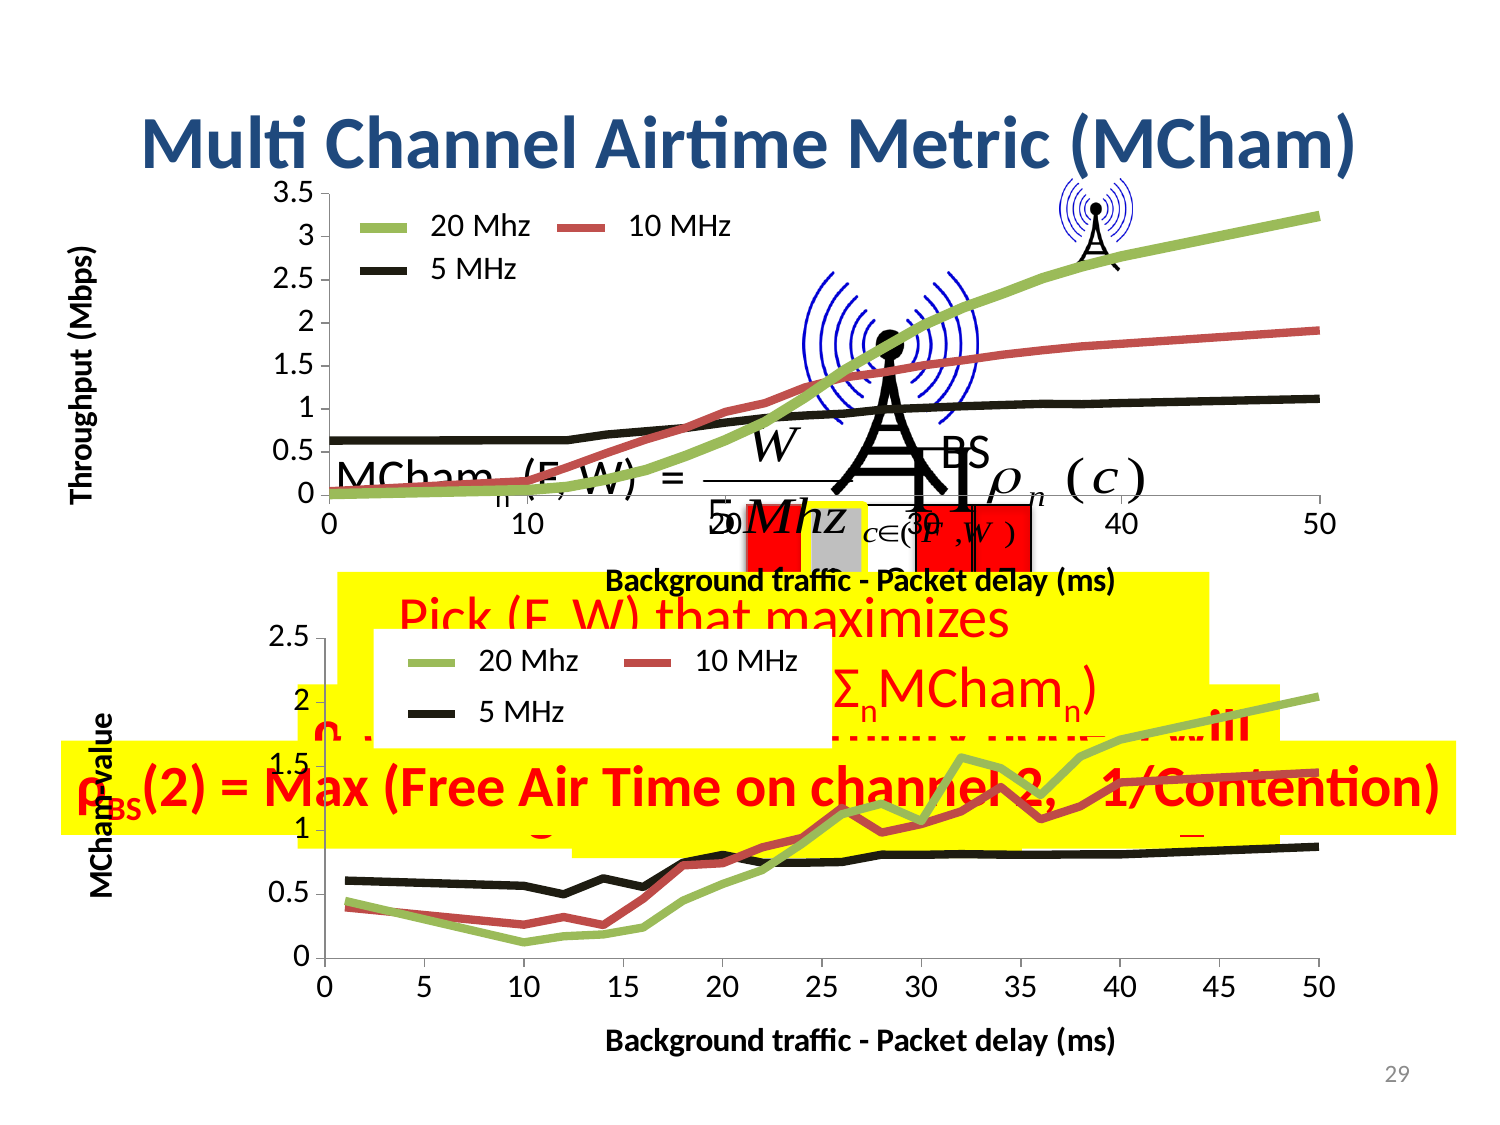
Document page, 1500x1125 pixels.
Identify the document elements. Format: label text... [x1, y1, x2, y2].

title Multi Channel Airtime Metric (MCham) [75, 45, 1425, 233]
slide_number 29 [1074, 1042, 1425, 1103]
text_box ρBS(2) = Max (Free Air Time on channel 2, 1/Contention) [1410, 740, 1457, 835]
chart [37, 168, 1407, 1069]
